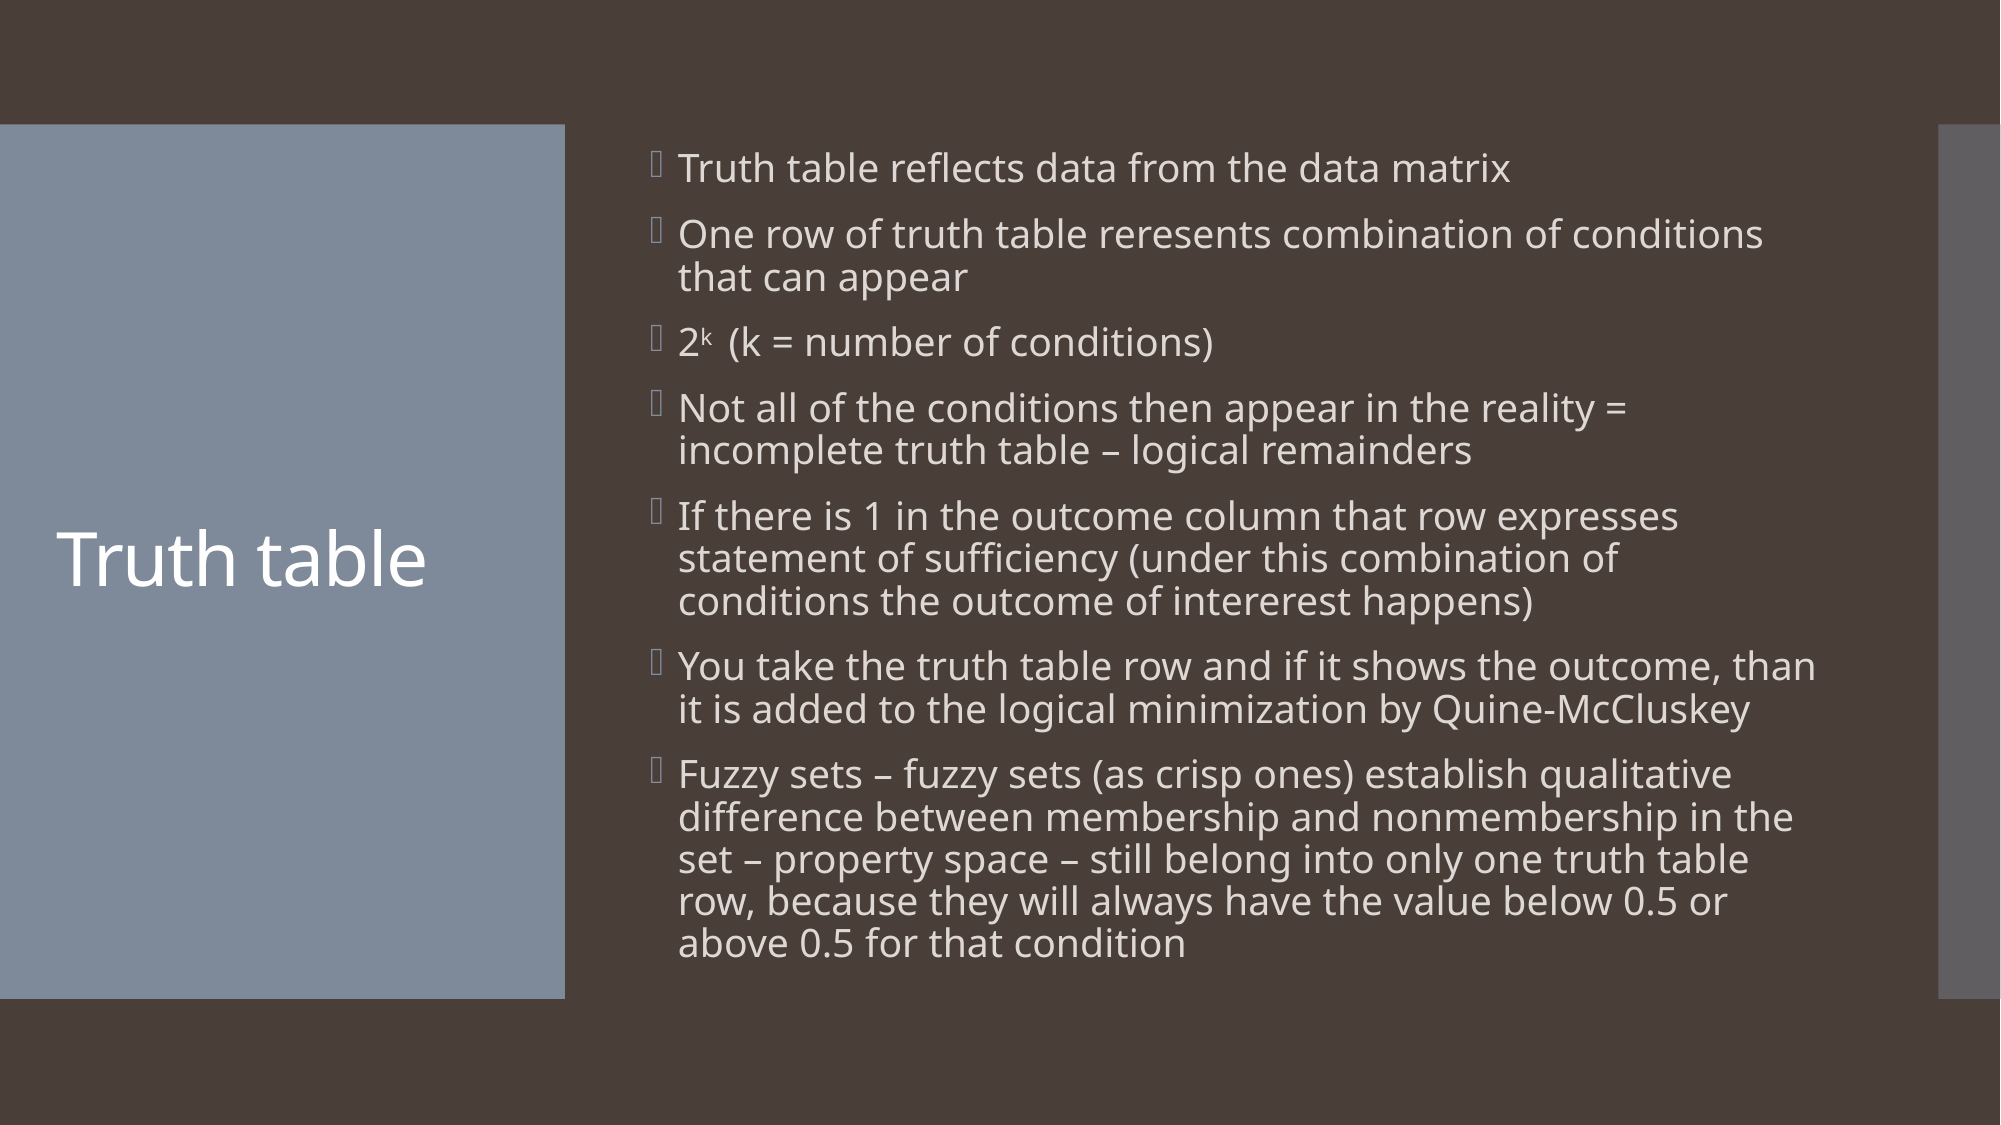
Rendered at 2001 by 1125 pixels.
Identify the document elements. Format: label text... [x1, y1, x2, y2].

title Truth table [41, 184, 525, 940]
list Truth table reflects data from the data matrix One row of truth table reresents combination of conditions that can appear 2k (k = number of conditions) Not all of the conditions then appear in the reality = incomplete truth table – logical remainders If there is 1 in the outcome column that row expresses statement of sufficiency (under this combination of conditions the outcome of intererest happens) You take the truth table row and if it shows the outcome, than it is added to the logical minimization by Quine-McCluskey Fuzzy sets – fuzzy sets (as crisp ones) establish qualitative difference between membership and nonmembership in the set – property space – still belong into only one truth table row, because they will always have the value below 0.5 or above 0.5 for that condition [634, 141, 1835, 982]
